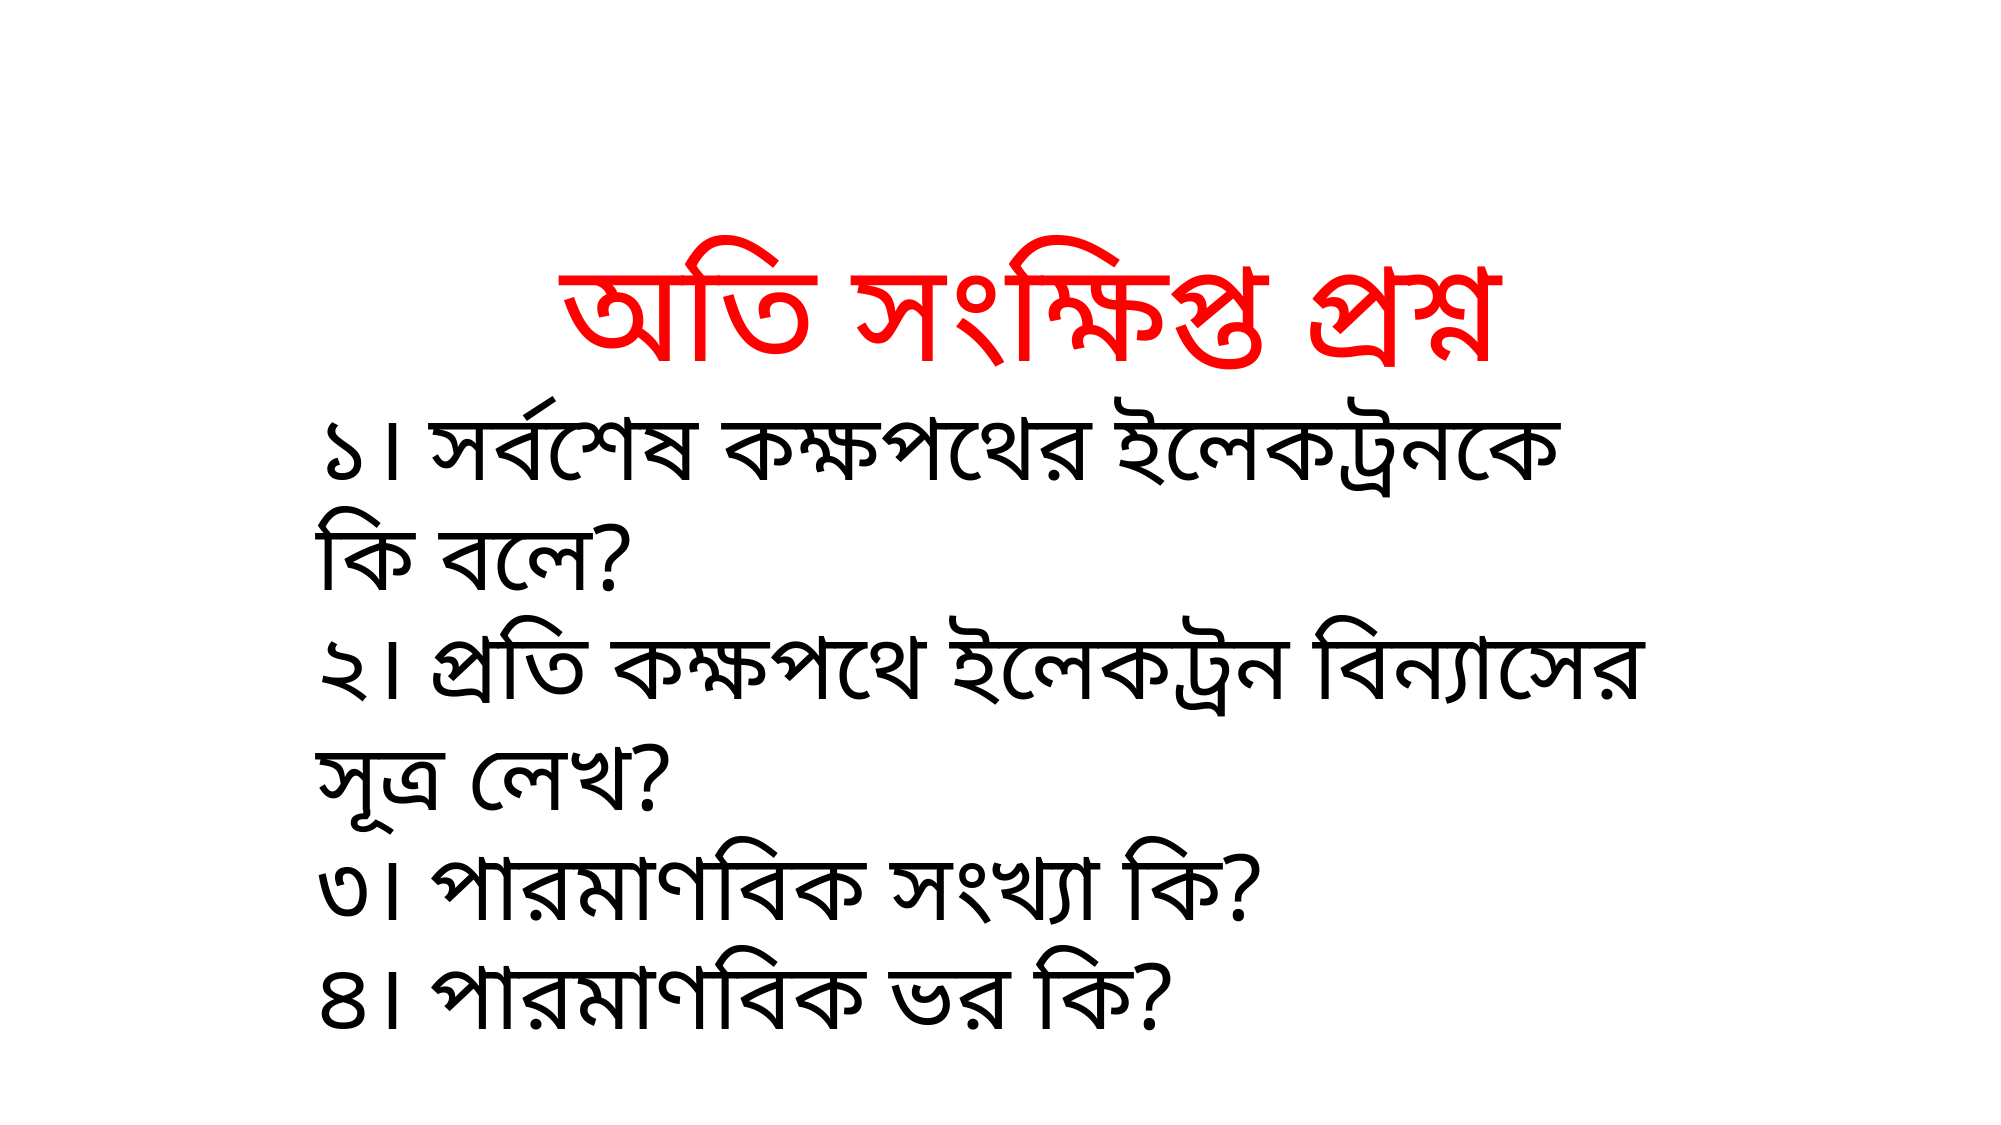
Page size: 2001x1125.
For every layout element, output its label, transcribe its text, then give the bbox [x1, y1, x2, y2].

text_box অতি সংক্ষিপ্ত প্রশ্ন ১। সর্বশেষ কক্ষপথের ইলেকট্রনকে কি বলে? ২। প্রতি কক্ষপথে ইলেকট্রন বিন্যাসের সূত্র লেখ? ৩। পারমাণবিক সংখ্যা কি? ৪। পারমাণবিক ভর কি? [302, 216, 1688, 1056]
